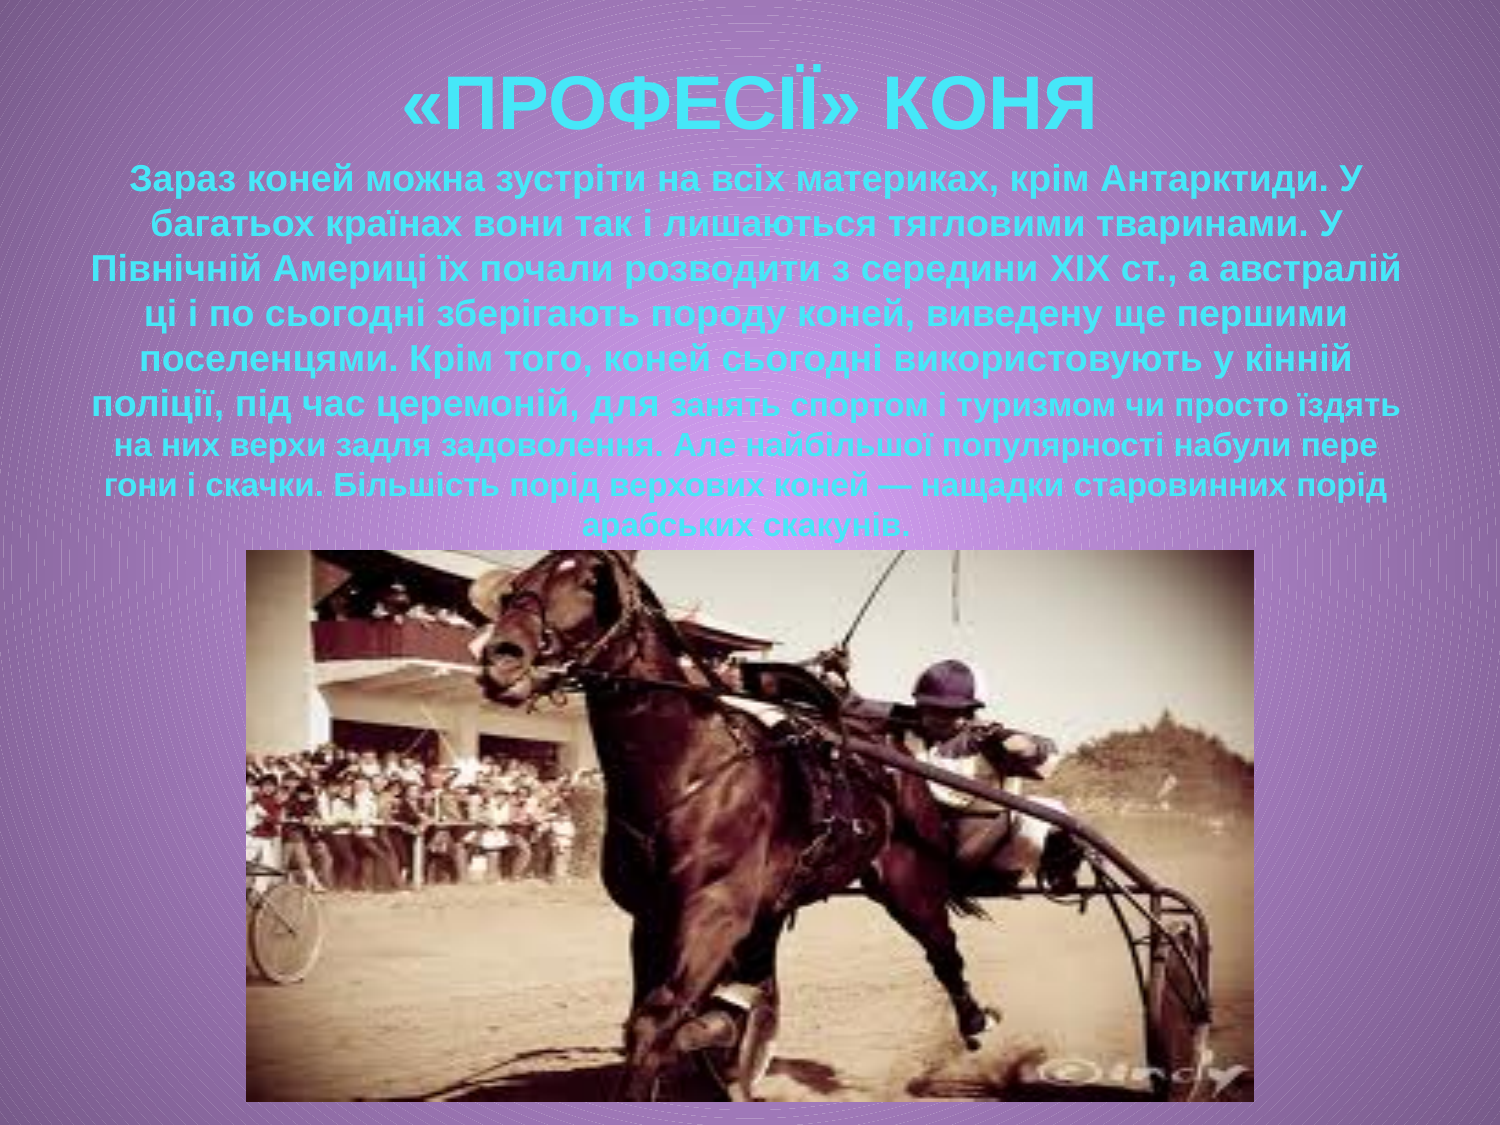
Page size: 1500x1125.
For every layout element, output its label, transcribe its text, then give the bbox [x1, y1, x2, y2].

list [245, 550, 1255, 1102]
title «ПРОФЕСІЇ» КОНЯ [75, 45, 1425, 153]
list Зараз коней можна зустріти на всіх материках, крім Антарктиди. У багатьох краї­нах вони так і лишаються тягловими тва­ринами. У Північній Америці їх почали розводити з середини XIX ст., а австралій­ці і по сьогодні зберігають породу коней, виведену ще першими поселенцями. Крім того, коней сьогодні використовують у кінній поліції, під час церемоній, для занять спортом і туризмом чи просто їздять на них верхи задля задоволення. Але найбільшої популярності набули пере­гони і скачки. Більшість порід верхових коней — нащадки старовинних порід арабських скакунів. [75, 153, 1418, 551]
